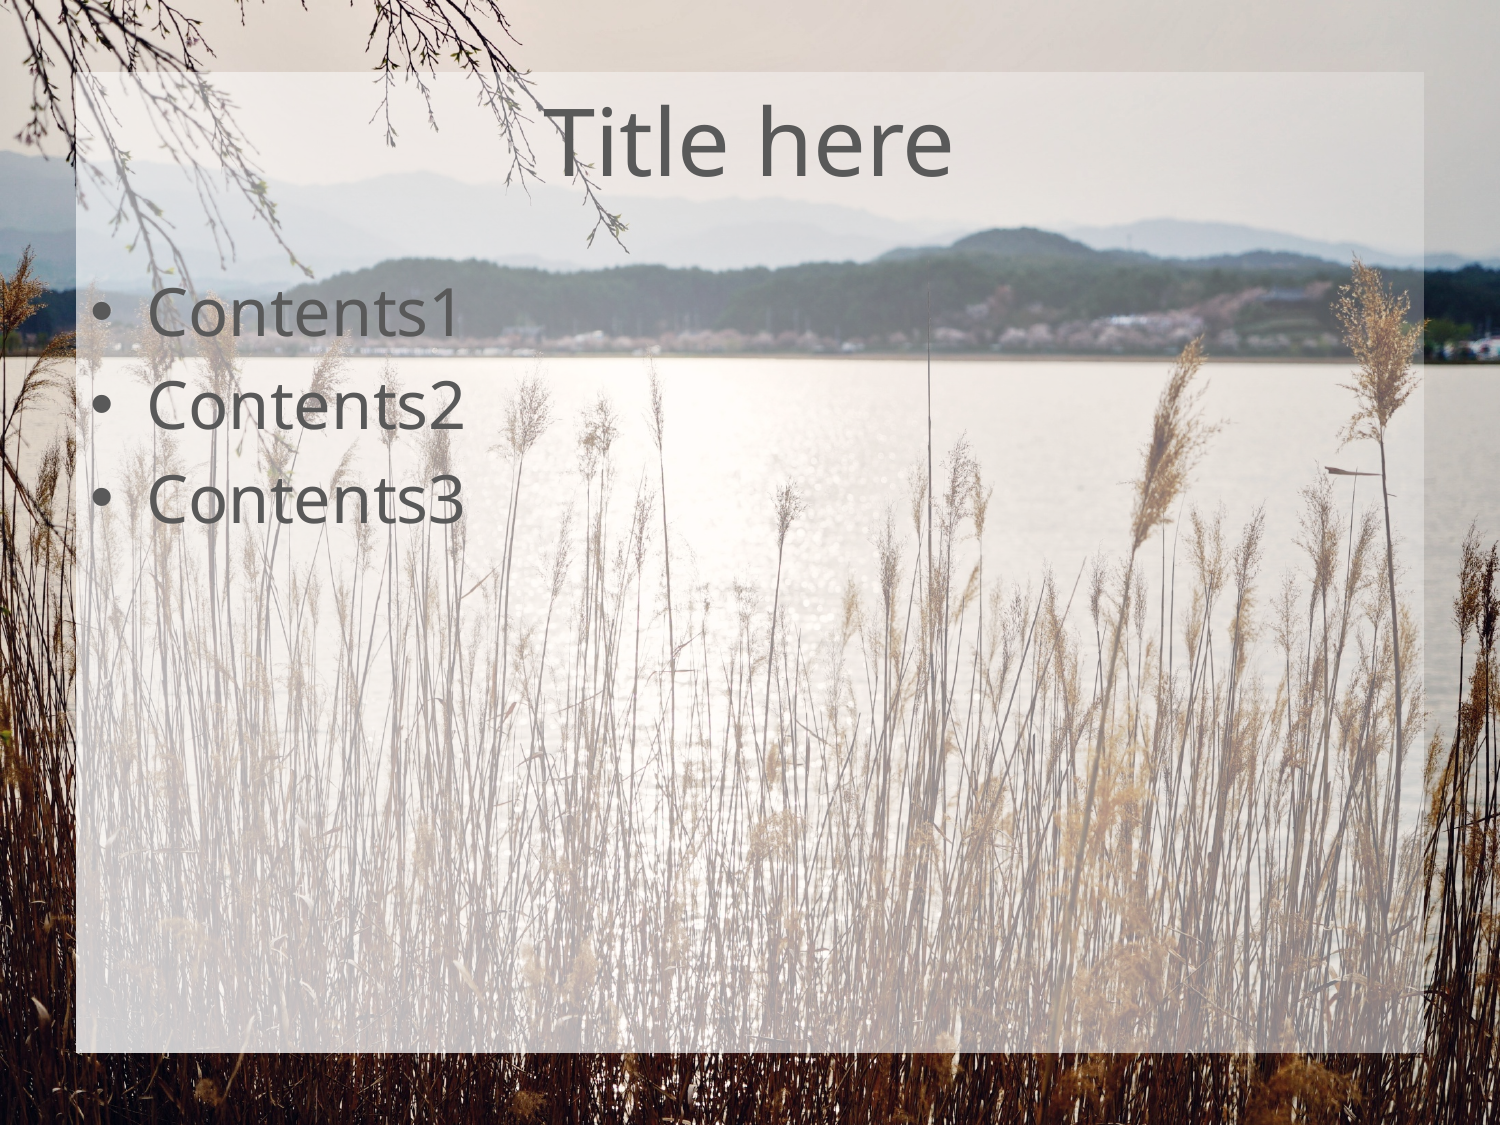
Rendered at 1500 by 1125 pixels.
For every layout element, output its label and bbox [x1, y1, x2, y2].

text_box [0, 0, 1500, 1125]
